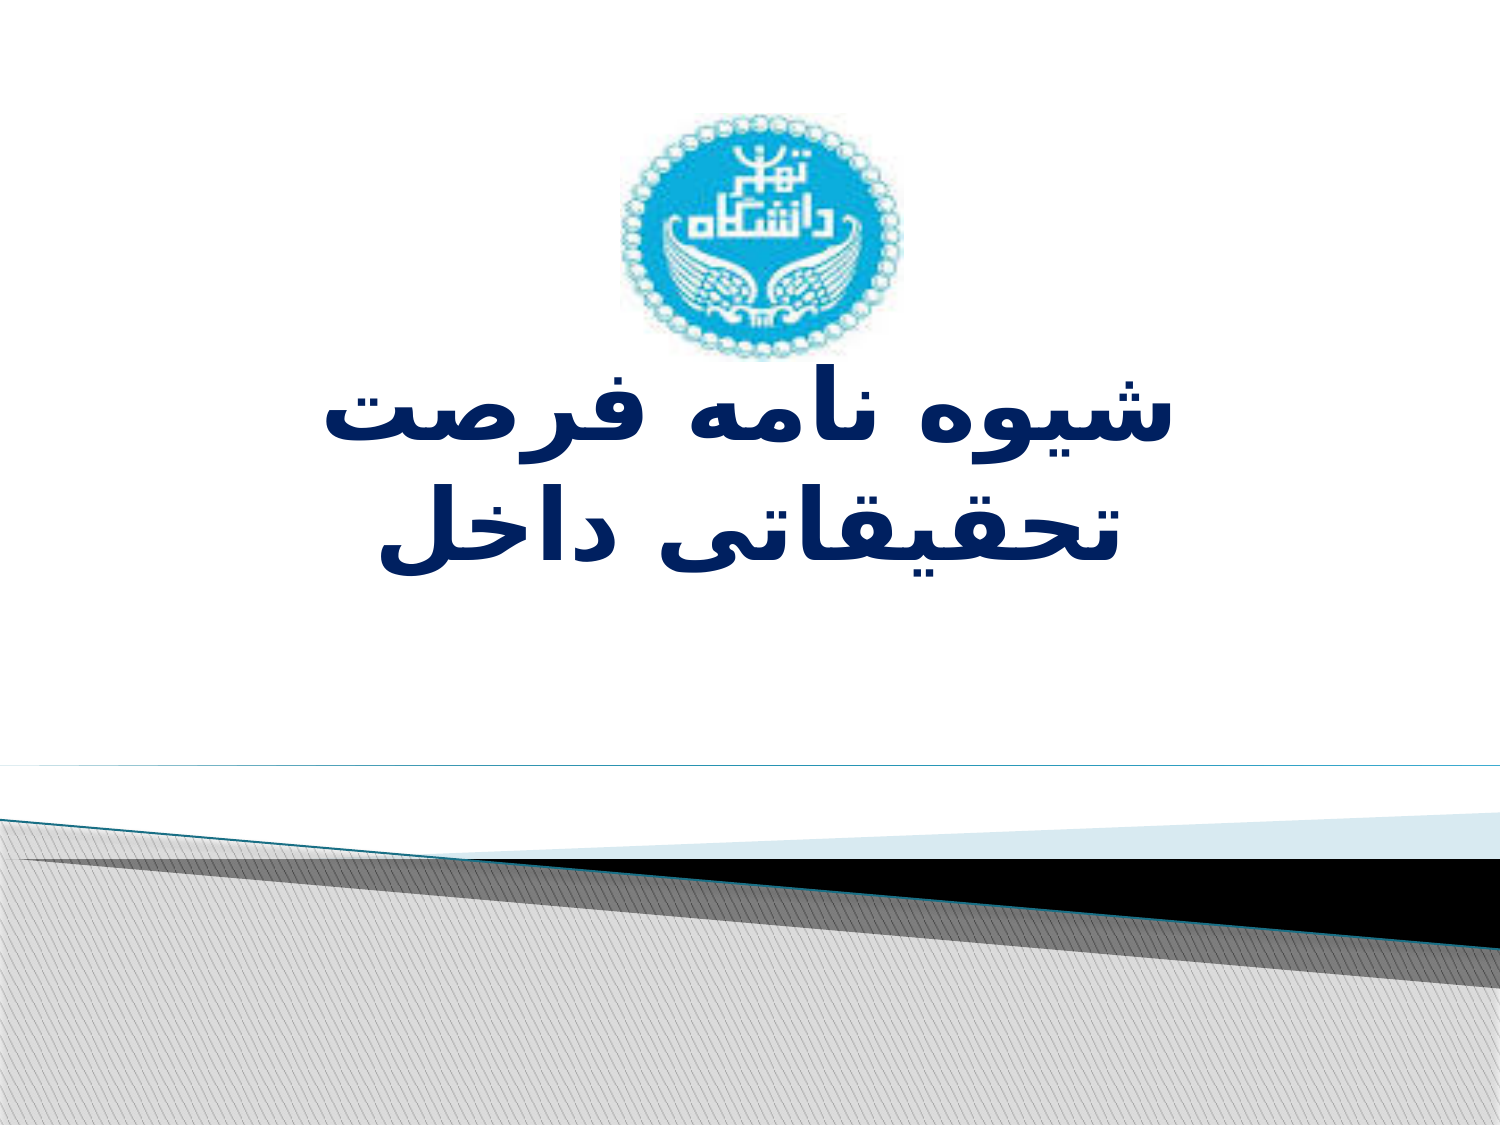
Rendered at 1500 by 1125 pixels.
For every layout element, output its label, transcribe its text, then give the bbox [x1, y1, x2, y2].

picture [5, 859, 1500, 989]
picture [619, 113, 904, 362]
title شیوه نامه فرصت تحقیقاتی داخل [112, 287, 1388, 588]
